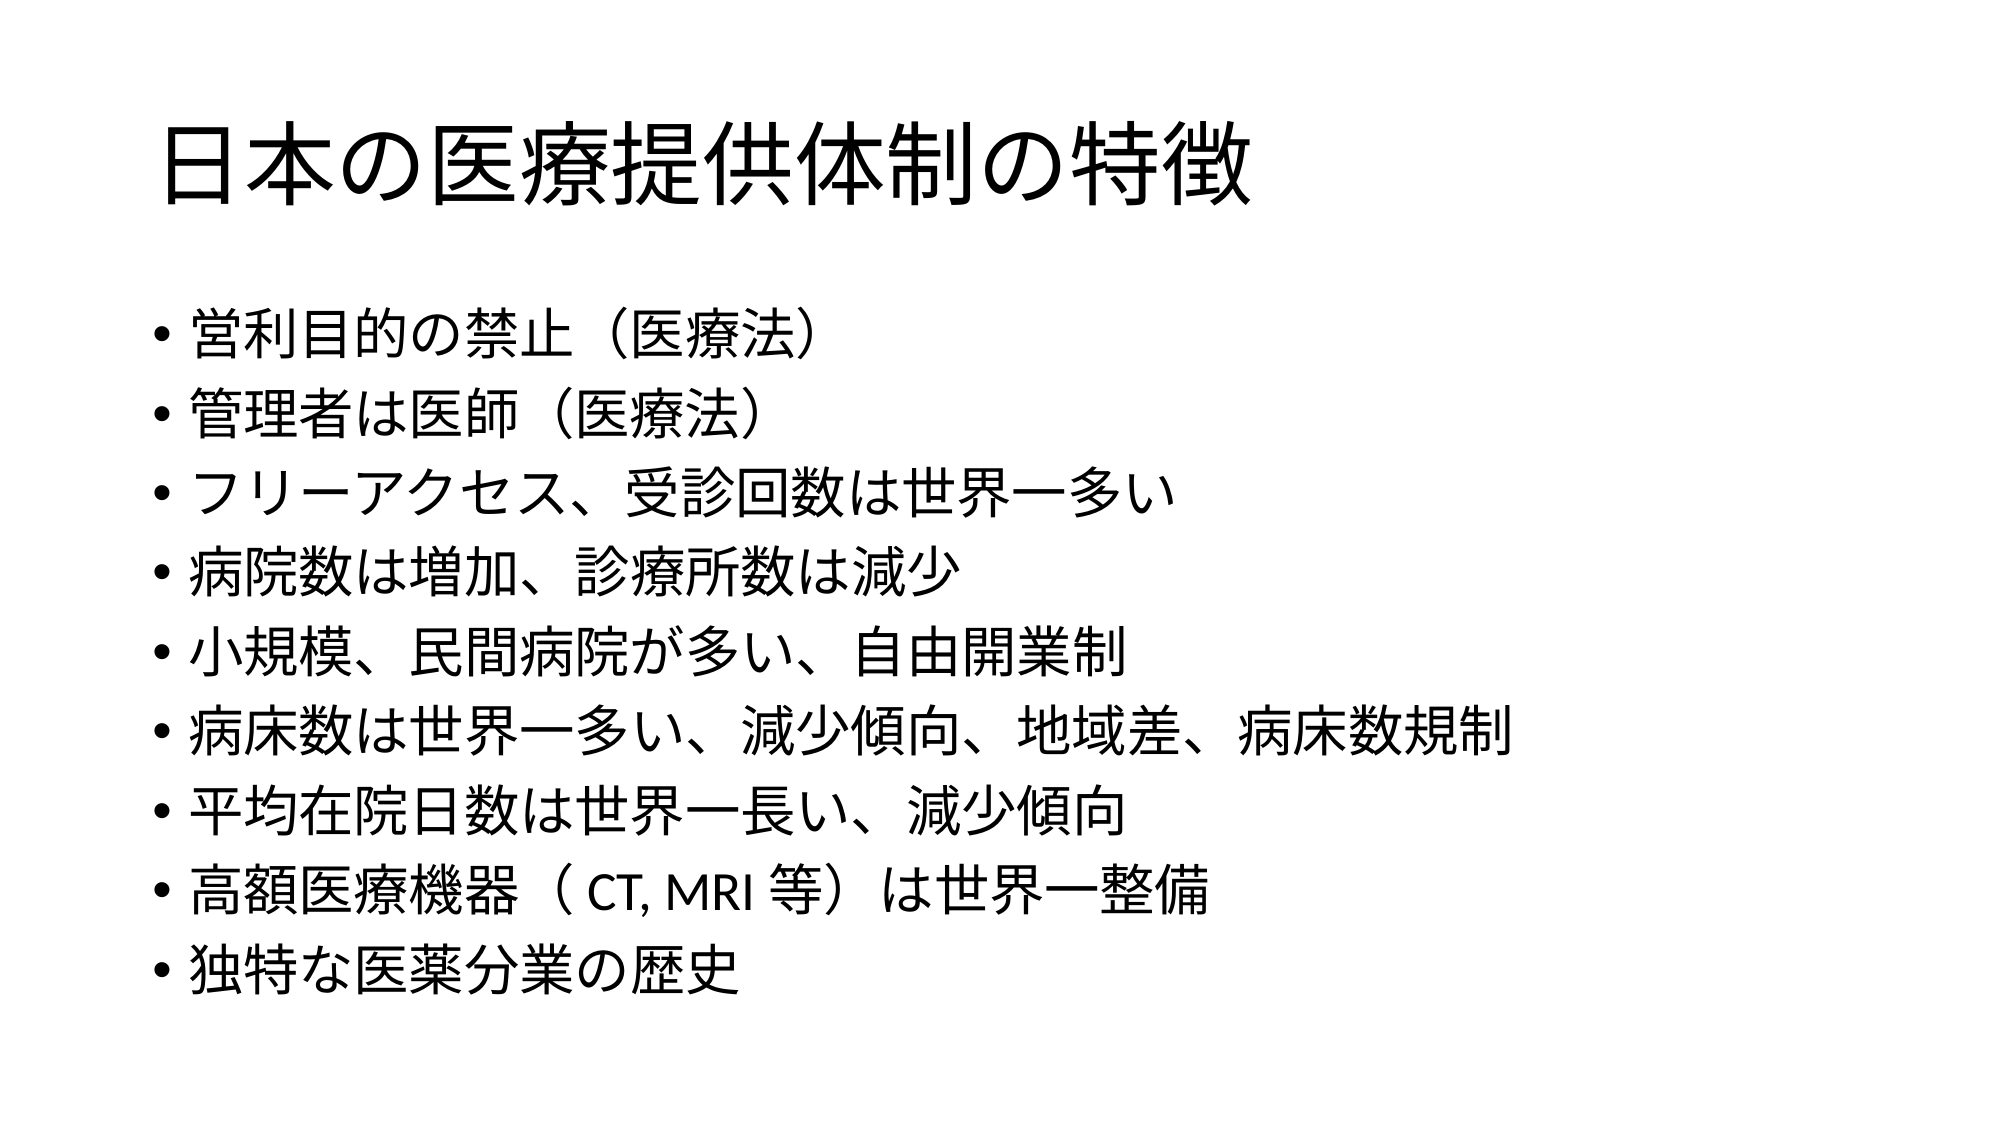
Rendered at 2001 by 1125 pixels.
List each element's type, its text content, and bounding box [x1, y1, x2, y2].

list 営利目的の禁止（医療法） 管理者は医師（医療法） フリーアクセス、受診回数は世界一多い 病院数は増加、診療所数は減少 小規模、民間病院が多い、自由開業制 病床数は世界一多い、減少傾向、地域差、病床数規制 平均在院日数は世界一長い、減少傾向 高額医療機器（CT, MRI等）は世界一整備 独特な医薬分業の歴史 [137, 299, 1863, 1014]
title 日本の医療提供体制の特徴 [137, 59, 1863, 278]
